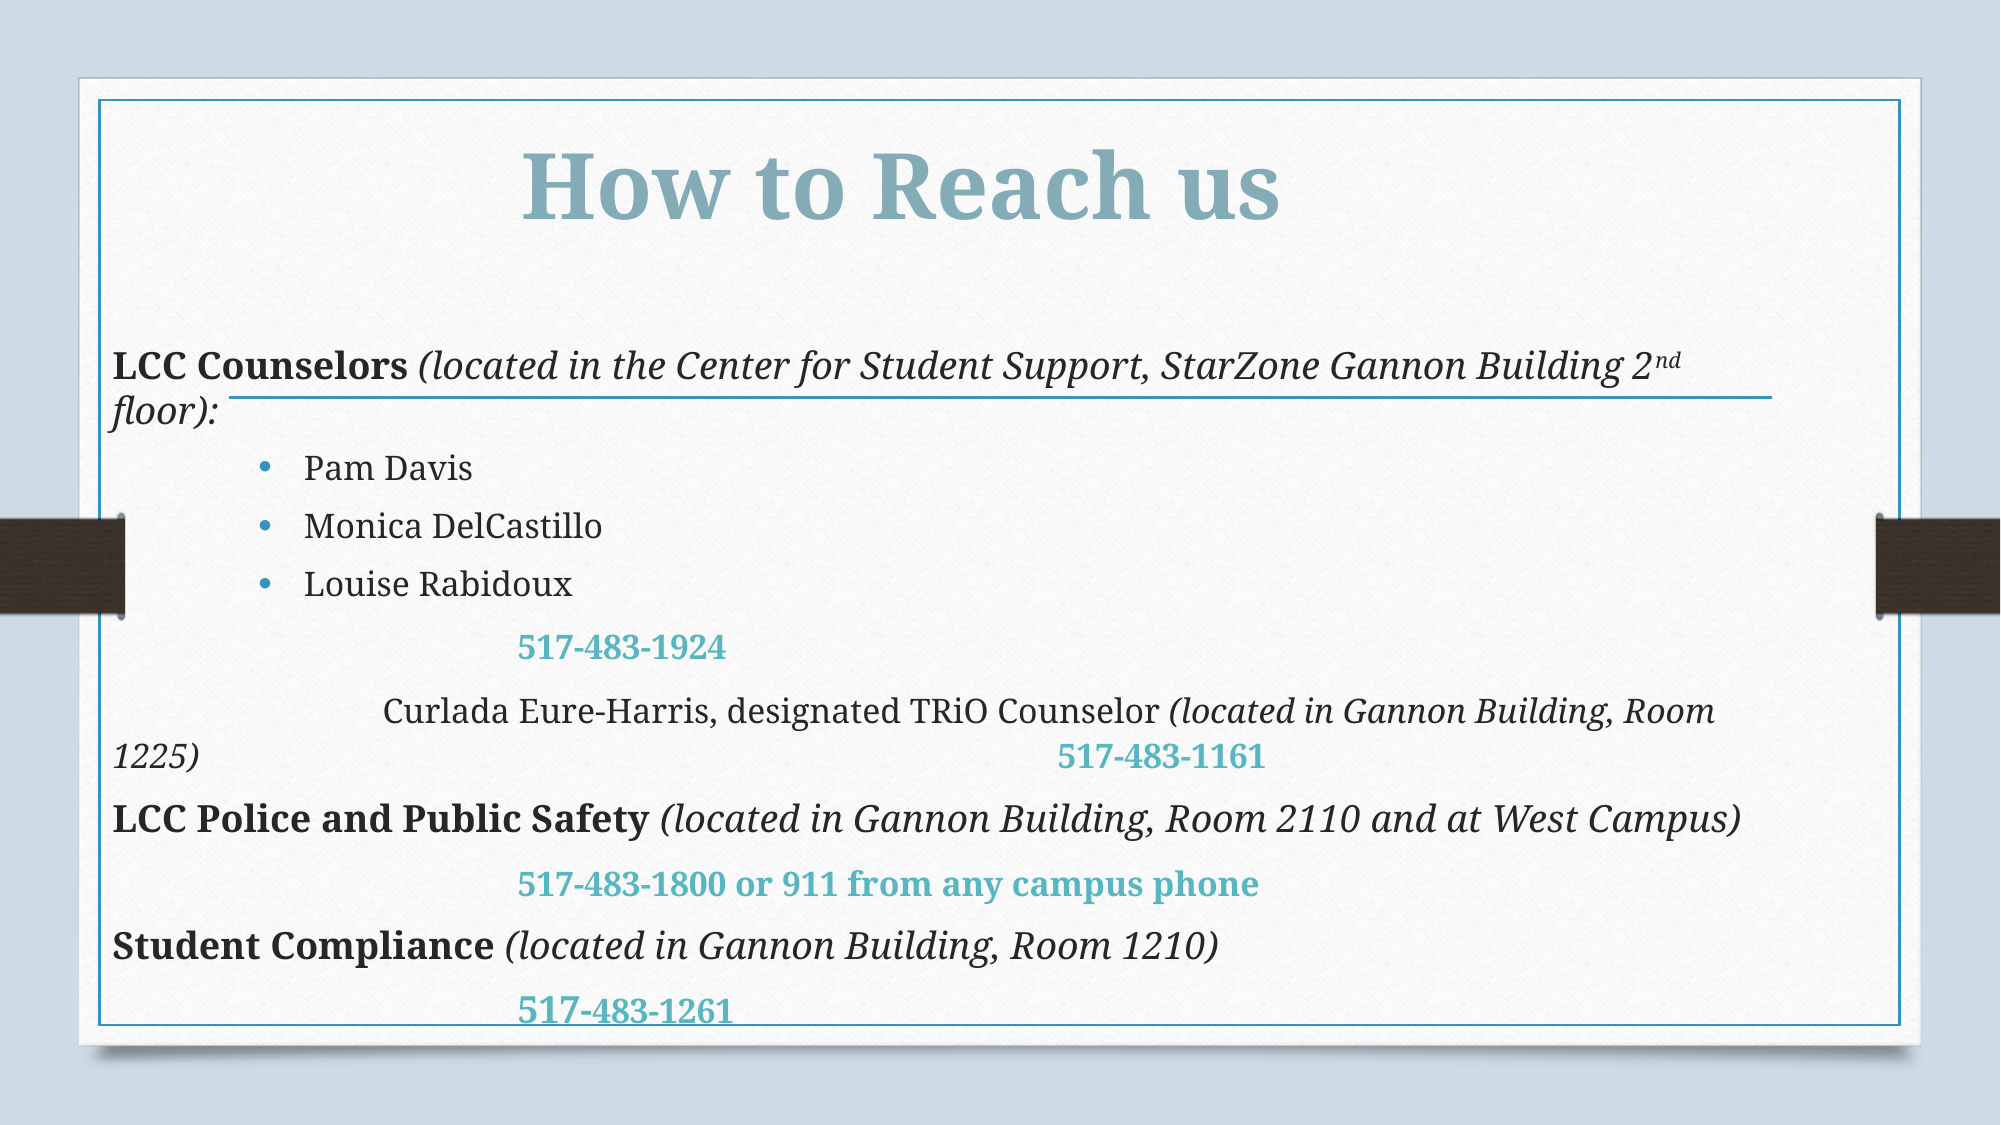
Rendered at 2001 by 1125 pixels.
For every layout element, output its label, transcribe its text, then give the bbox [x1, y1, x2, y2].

title How to Reach us [173, 112, 1768, 253]
picture [0, 0, 2001, 1125]
list LCC Counselors (located in the Center for Student Support, StarZone Gannon Building 2nd floor): Pam Davis Monica DelCastillo Louise Rabidoux 517-483-1924 Curlada Eure-Harris, designated TRiO Counselor (located in Gannon Building, Room 1225) 517-483-1161 LCC Police and Public Safety (located in Gannon Building, Room 2110 and at West Campus) 517-483-1800 or 911 from any campus phone Student Compliance (located in Gannon Building, Room 1210) 517-483-1261 [97, 334, 1782, 1040]
